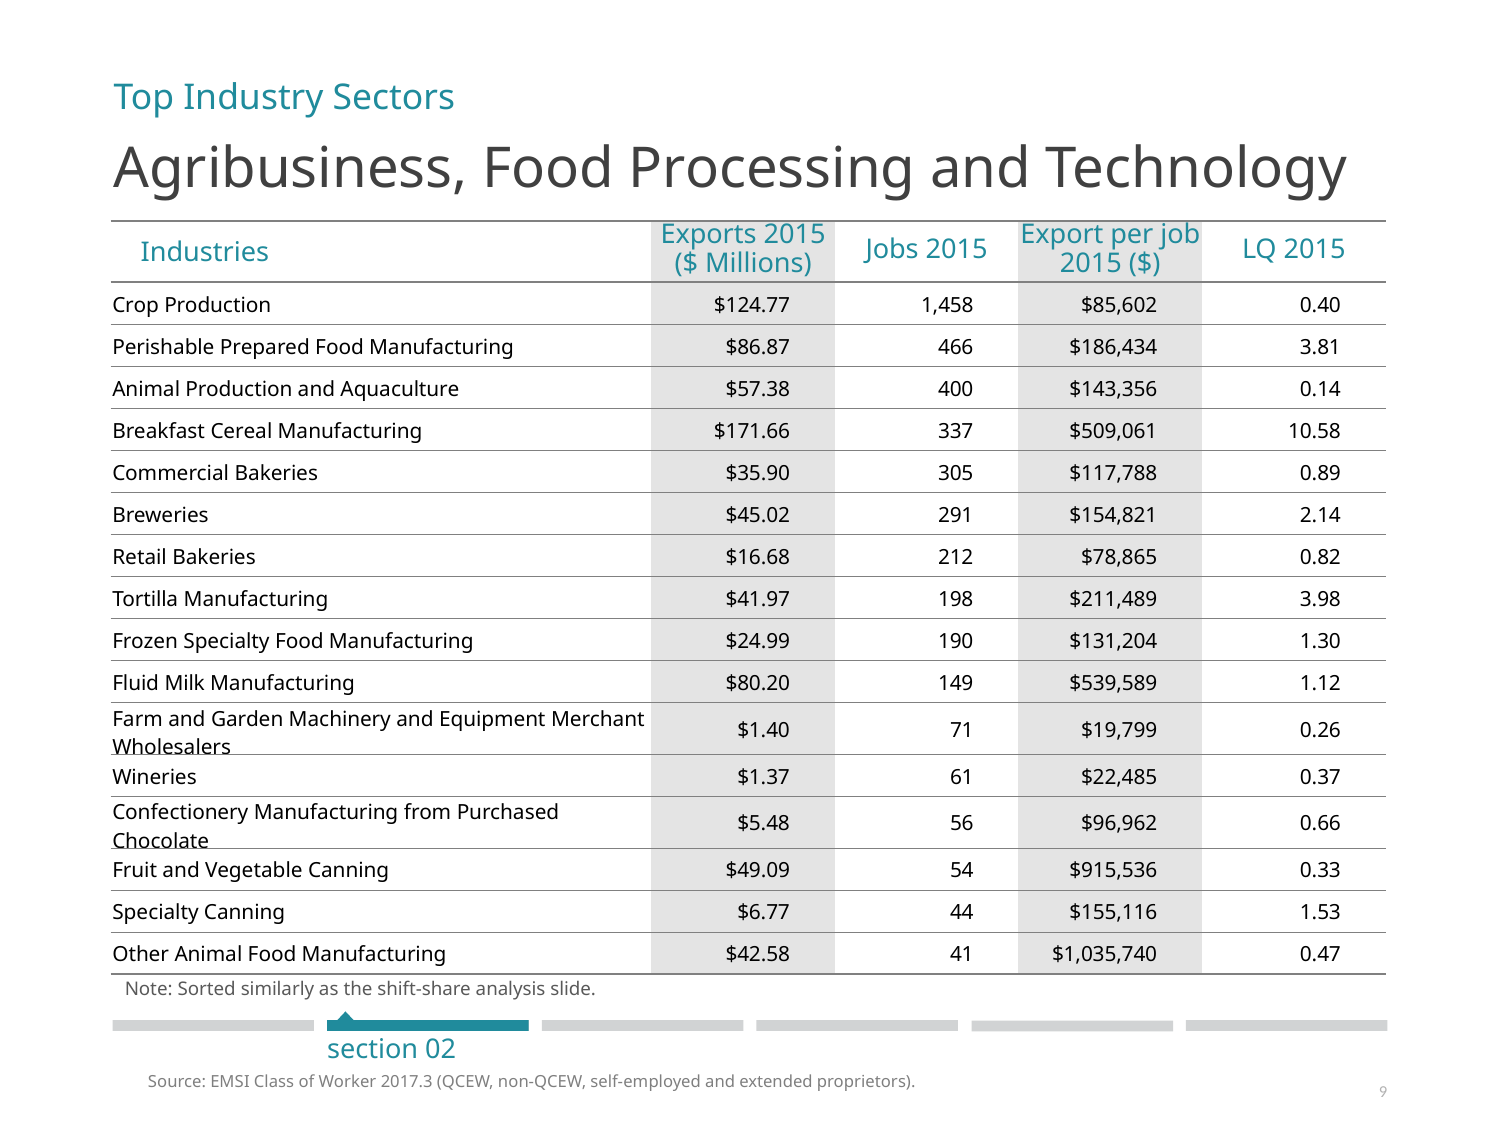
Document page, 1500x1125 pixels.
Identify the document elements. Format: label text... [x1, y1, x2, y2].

table_cell 41 [835, 933, 1018, 968]
text_box Note: Sorted similarly as the shift-share analysis slide. [110, 968, 1399, 1006]
table_cell $509,061 [1018, 409, 1202, 450]
table_cell $154,821 [1018, 493, 1202, 534]
table_cell 337 [835, 409, 1018, 450]
table_cell 0.14 [1202, 367, 1386, 408]
table_cell 54 [835, 849, 1018, 890]
table_header LQ 2015 [1202, 239, 1386, 281]
table_cell 0.82 [1202, 535, 1386, 576]
table_cell Farm and Garden Machinery and Equipment Merchant Wholesalers [111, 703, 651, 754]
table_cell $78,865 [1018, 535, 1202, 576]
table_cell Breakfast Cereal Manufacturing [111, 409, 651, 450]
table_cell Breweries [111, 493, 651, 534]
table_cell $41.97 [651, 577, 835, 618]
table_cell 1.12 [1202, 661, 1386, 702]
table_cell 0.47 [1202, 933, 1386, 968]
table_cell 44 [835, 891, 1018, 932]
table_cell 198 [835, 577, 1018, 618]
table_cell $45.02 [651, 493, 835, 534]
table_cell $155,116 [1018, 891, 1202, 932]
table_cell 3.98 [1202, 577, 1386, 618]
text_box [112, 1020, 314, 1031]
table_cell $42.58 [651, 933, 835, 968]
table_cell $57.38 [651, 367, 835, 408]
table_cell $86.87 [651, 325, 835, 366]
table_cell Confectionery Manufacturing from Purchased Chocolate [111, 797, 651, 848]
table_cell Other Animal Food Manufacturing [111, 933, 651, 968]
table_header Export per job 2015 ($) [1018, 239, 1202, 281]
table_cell 149 [835, 661, 1018, 702]
table_header Jobs 2015 [835, 239, 1018, 281]
table_cell $80.20 [651, 661, 835, 702]
table_cell $16.68 [651, 535, 835, 576]
table_cell 0.66 [1202, 797, 1386, 848]
table_cell $22,485 [1018, 755, 1202, 796]
table_cell $124.77 [651, 283, 835, 324]
table_cell $186,434 [1018, 325, 1202, 366]
table_cell $1.40 [651, 703, 835, 754]
table_header Industries [111, 239, 651, 281]
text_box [326, 1011, 529, 1032]
table_cell 1.30 [1202, 619, 1386, 660]
text_box [1185, 1020, 1388, 1031]
table_cell $19,799 [1018, 703, 1202, 754]
table_cell $49.09 [651, 849, 835, 890]
table_cell 3.81 [1202, 325, 1386, 366]
table_cell 291 [835, 493, 1018, 534]
text_box [971, 1020, 1174, 1032]
table_cell $24.99 [651, 619, 835, 660]
table_cell 0.33 [1202, 849, 1386, 890]
table_cell 0.89 [1202, 451, 1386, 492]
table_cell $117,788 [1018, 451, 1202, 492]
table_cell 0.40 [1202, 283, 1386, 324]
table_cell 466 [835, 325, 1018, 366]
table_cell 1.53 [1202, 891, 1386, 932]
table_cell 212 [835, 535, 1018, 576]
table_cell Perishable Prepared Food Manufacturing [111, 325, 651, 366]
table_cell $6.77 [651, 891, 835, 932]
table_cell Animal Production and Aquaculture [111, 367, 651, 408]
text_box Source: EMSI Class of Worker 2017.3 (QCEW, non-QCEW, self-employed and extended proprietors). [112, 1066, 1353, 1091]
table_cell $171.66 [651, 409, 835, 450]
list Top Industry Sectors [98, 73, 1374, 148]
table_cell $5.48 [651, 797, 835, 848]
table_cell Commercial Bakeries [111, 451, 651, 492]
table_cell Fluid Milk Manufacturing [111, 661, 651, 702]
table_cell 56 [835, 797, 1018, 848]
table_cell $85,602 [1018, 283, 1202, 324]
table_cell $1.37 [651, 755, 835, 796]
text_box [541, 1020, 744, 1031]
text_box Agribusiness, Food Processing and Technology [98, 91, 1393, 239]
table_cell 305 [835, 451, 1018, 492]
table_cell Specialty Canning [111, 891, 651, 932]
table_cell Fruit and Vegetable Canning [111, 849, 651, 890]
table_cell $539,589 [1018, 661, 1202, 702]
table_cell 400 [835, 367, 1018, 408]
table_cell 0.26 [1202, 703, 1386, 754]
table_header Exports 2015 ($ Millions) [651, 239, 835, 281]
table_cell Tortilla Manufacturing [111, 577, 651, 618]
table_cell Wineries [111, 755, 651, 796]
table_cell $1,035,740 [1018, 933, 1202, 968]
table_cell 190 [835, 619, 1018, 660]
table_cell 10.58 [1202, 409, 1386, 450]
table_cell $35.90 [651, 451, 835, 492]
table_cell 61 [835, 755, 1018, 796]
table_cell 71 [835, 703, 1018, 754]
table_cell $915,536 [1018, 849, 1202, 890]
table_cell Retail Bakeries [111, 535, 651, 576]
table_cell $211,489 [1018, 577, 1202, 618]
table_cell 0.37 [1202, 755, 1386, 796]
table_cell $131,204 [1018, 619, 1202, 660]
table_cell $96,962 [1018, 797, 1202, 848]
table_cell $143,356 [1018, 367, 1202, 408]
text_box section 02 [327, 1039, 529, 1064]
text_box [756, 1020, 958, 1031]
table_cell Frozen Specialty Food Manufacturing [111, 619, 651, 660]
table_cell 2.14 [1202, 493, 1386, 534]
table_cell Crop Production [111, 283, 651, 324]
table_cell 1,458 [835, 283, 1018, 324]
